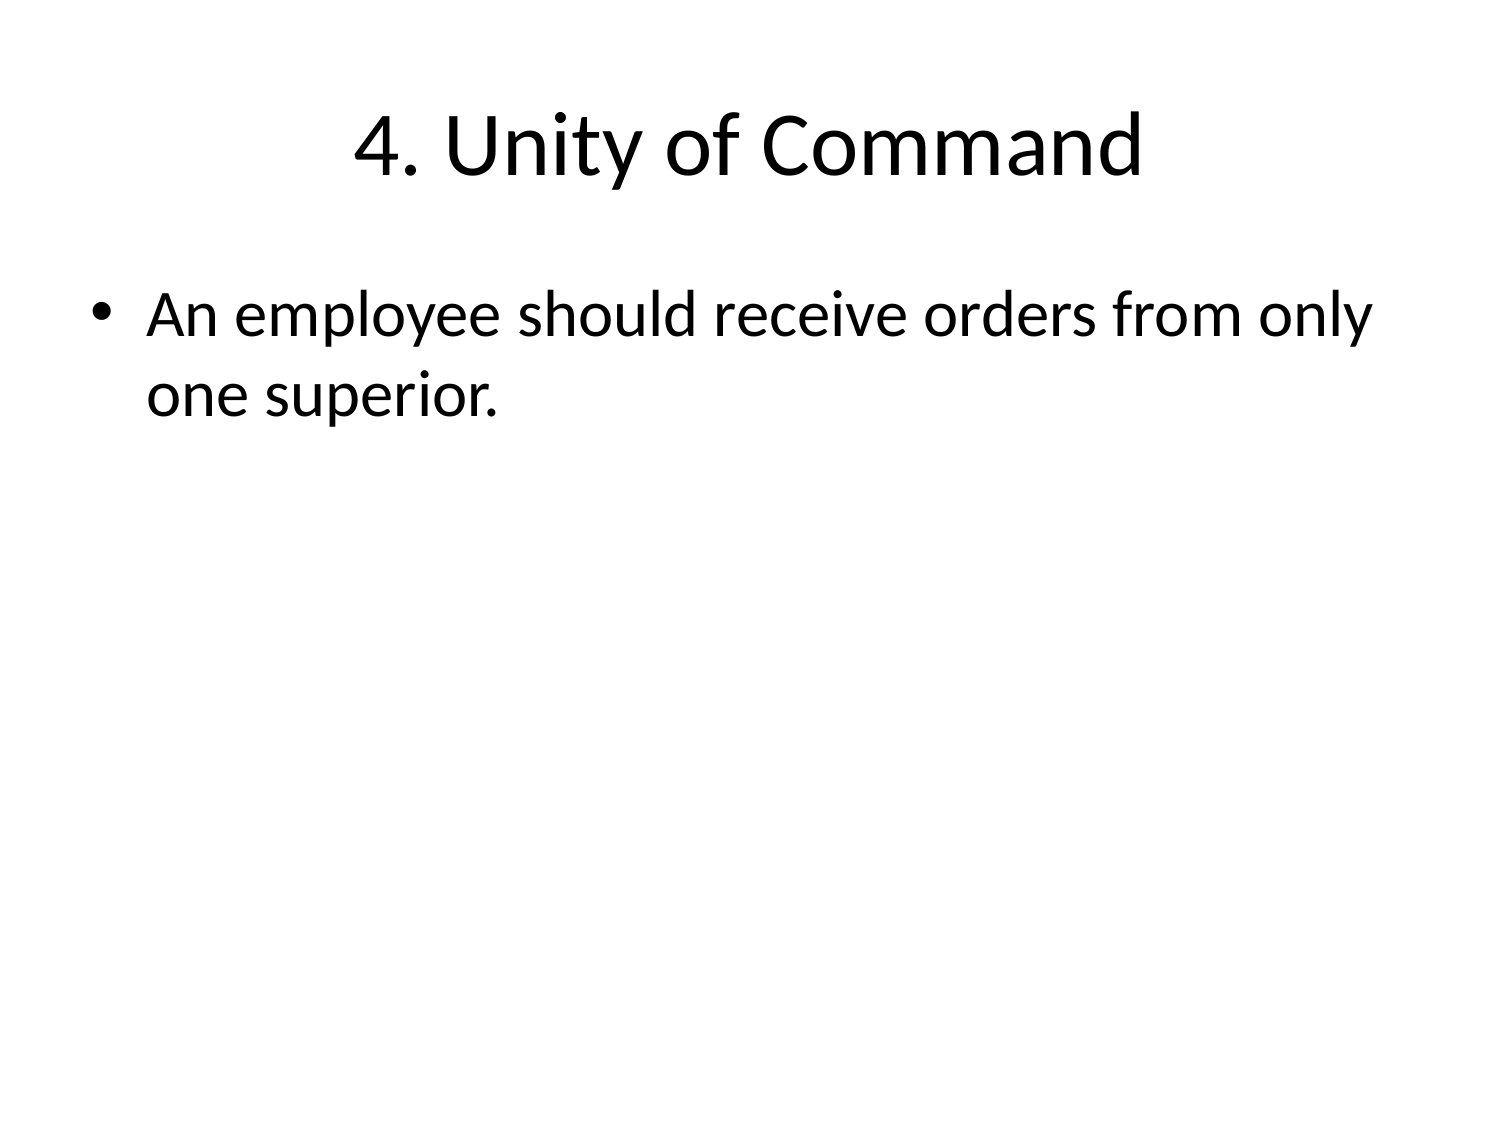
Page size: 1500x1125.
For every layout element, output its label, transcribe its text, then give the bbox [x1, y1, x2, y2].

list An employee should receive orders from only one superior. [75, 262, 1425, 1005]
title 4. Unity of Command [75, 45, 1425, 233]
